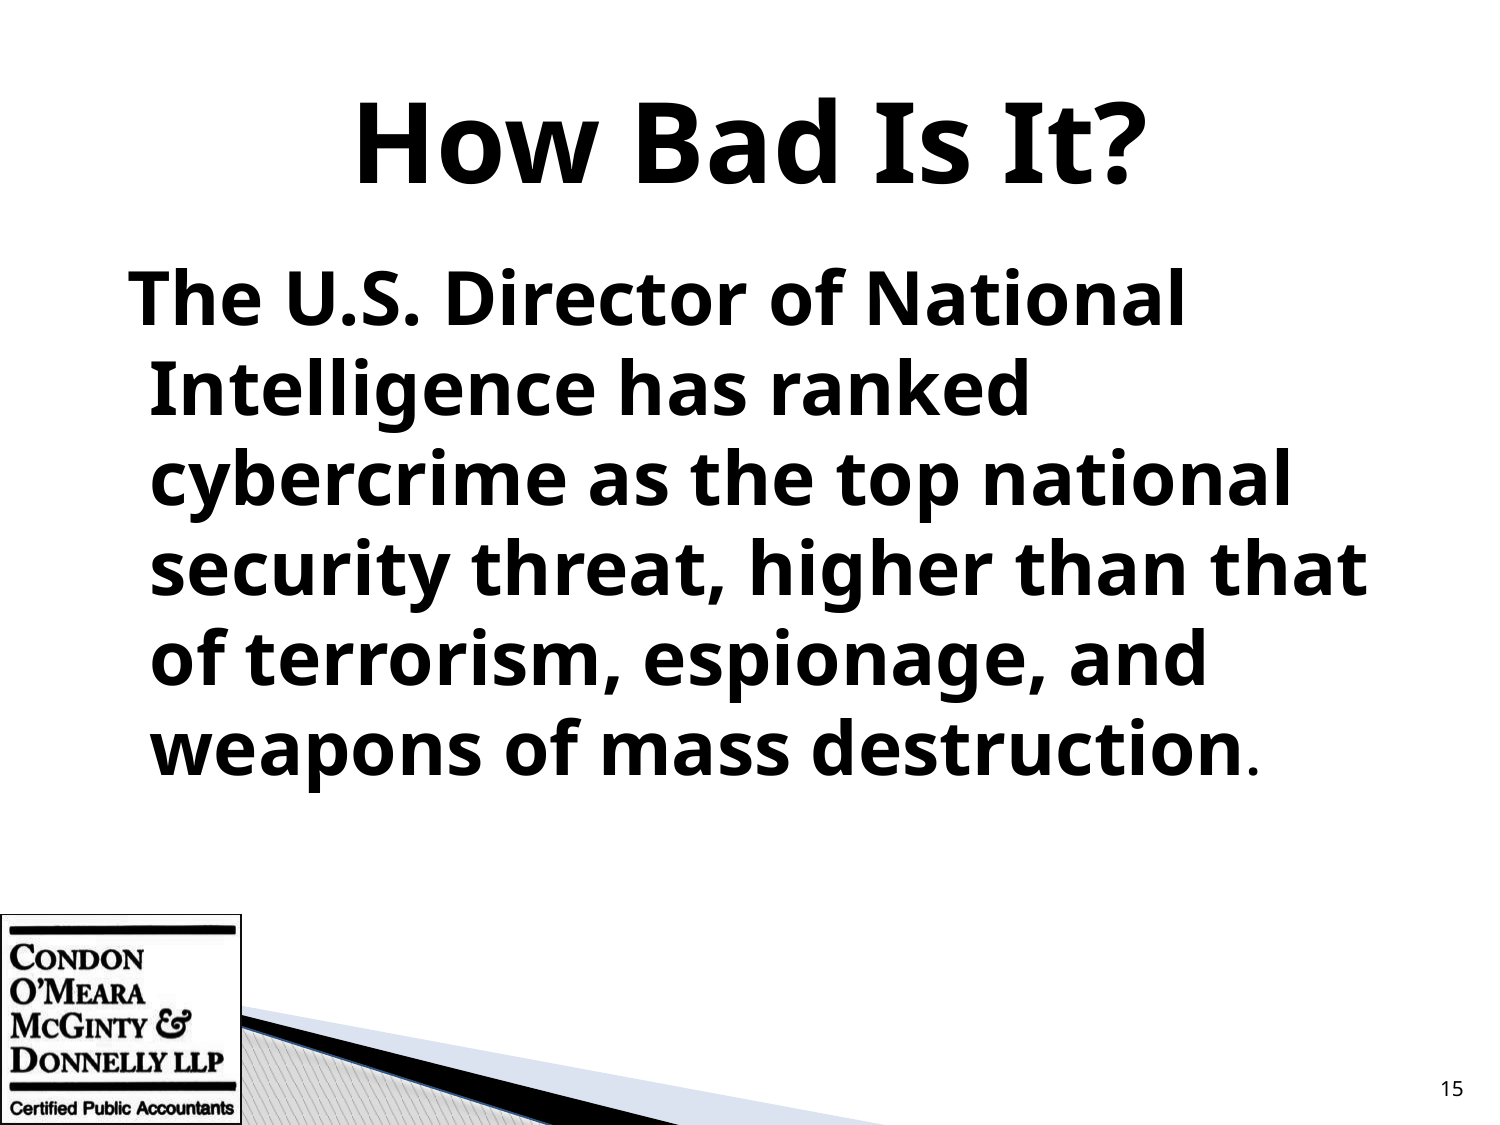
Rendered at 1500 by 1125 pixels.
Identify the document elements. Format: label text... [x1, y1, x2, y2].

slide_number 15 [1418, 1051, 1479, 1112]
title How Bad Is It? [75, 45, 1425, 233]
list The U.S. Director of National Intelligence has ranked cybercrime as the top national security threat, higher than that of terrorism, espionage, and weapons of mass destruction. [75, 243, 1425, 986]
